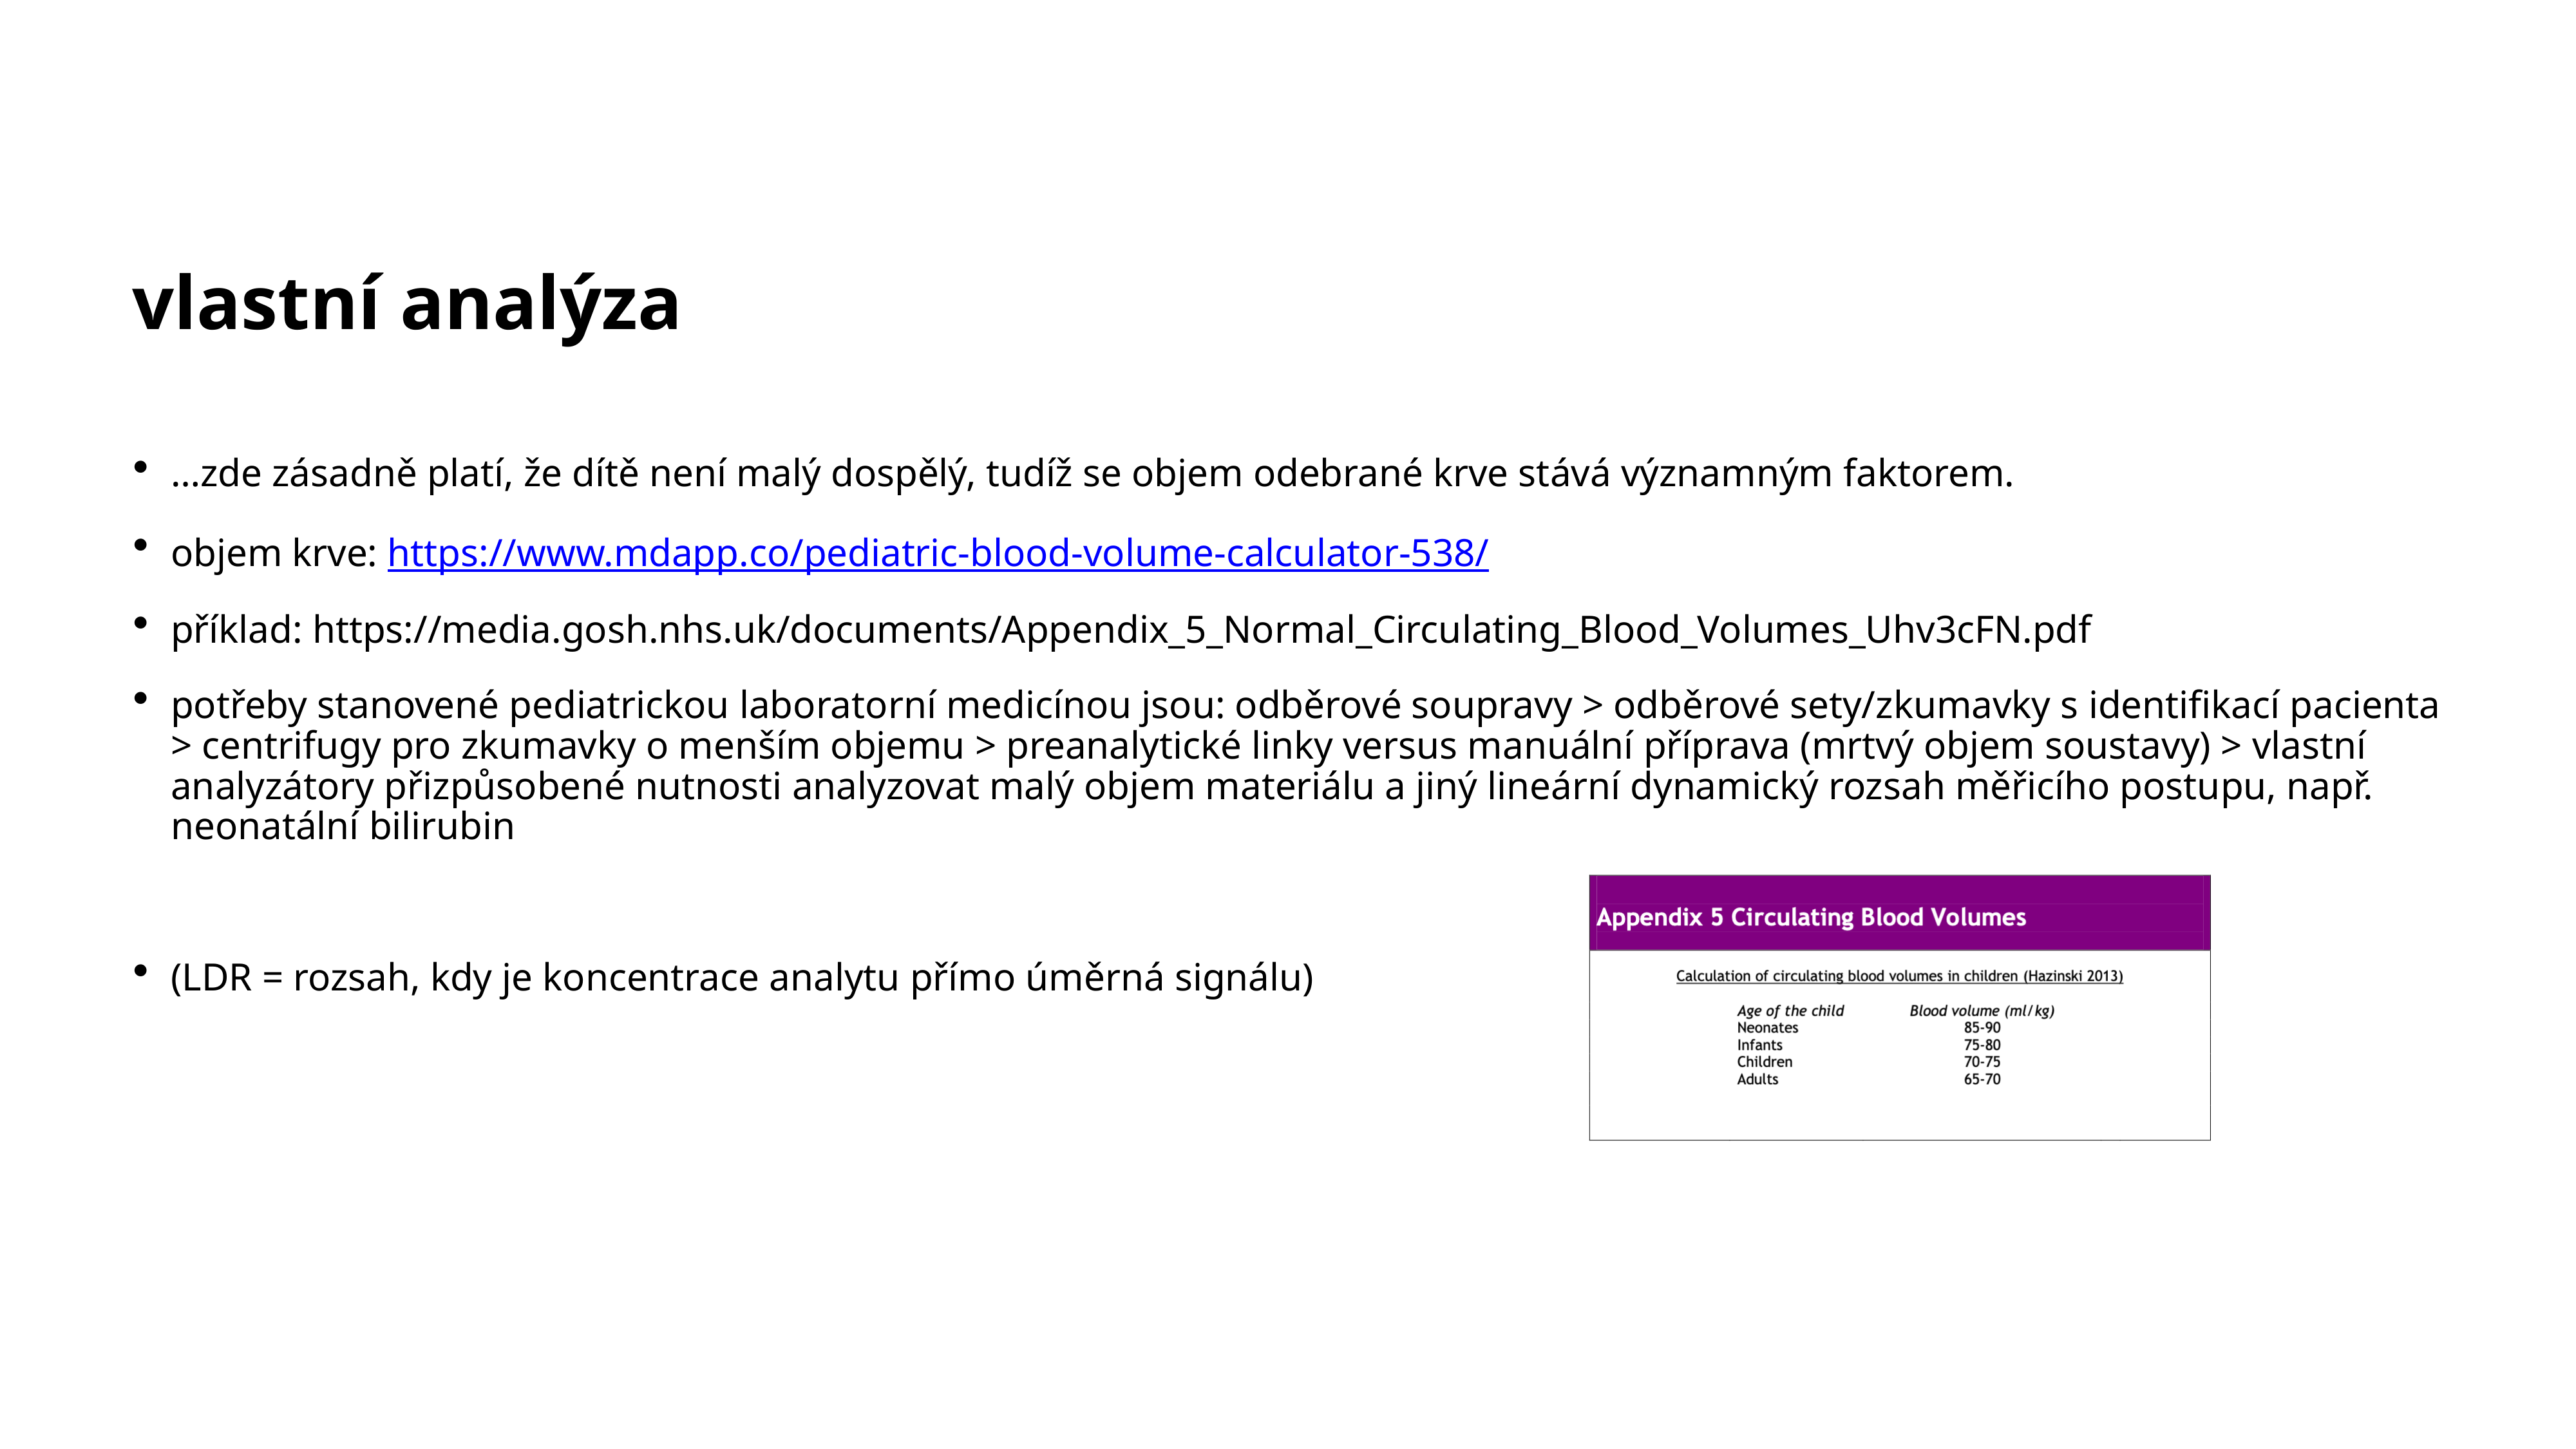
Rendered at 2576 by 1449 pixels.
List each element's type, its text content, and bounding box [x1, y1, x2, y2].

list vlastní analýza [127, 250, 2449, 350]
list …zde zásadně platí, že dítě není malý dospělý, tudíž se objem odebrané krve stává významným faktorem. objem krve: https://www.mdapp.co/pediatric-blood-volume-calculator-538/ příklad: https://media.gosh.nhs.uk/documents/Appendix_5_Normal_Circulating_Blood_Volumes_Uhv3cFN.pdf potřeby stanovené pediatrickou laboratorní medicínou jsou: odběrové soupravy > odběrové sety/zkumavky s identifikací pacienta > centrifugy pro zkumavky o menším objemu > preanalytické linky versus manuální příprava (mrtvý objem soustavy) > vlastní analyzátory přizpůsobené nutnosti analyzovat malý objem materiálu a jiný lineární dynamický rozsah měřicího postupu, např. neonatální bilirubin (LDR = rozsah, kdy je koncentrace analytu přímo úměrná signálu) [127, 448, 2449, 1321]
picture [1562, 848, 2233, 1170]
